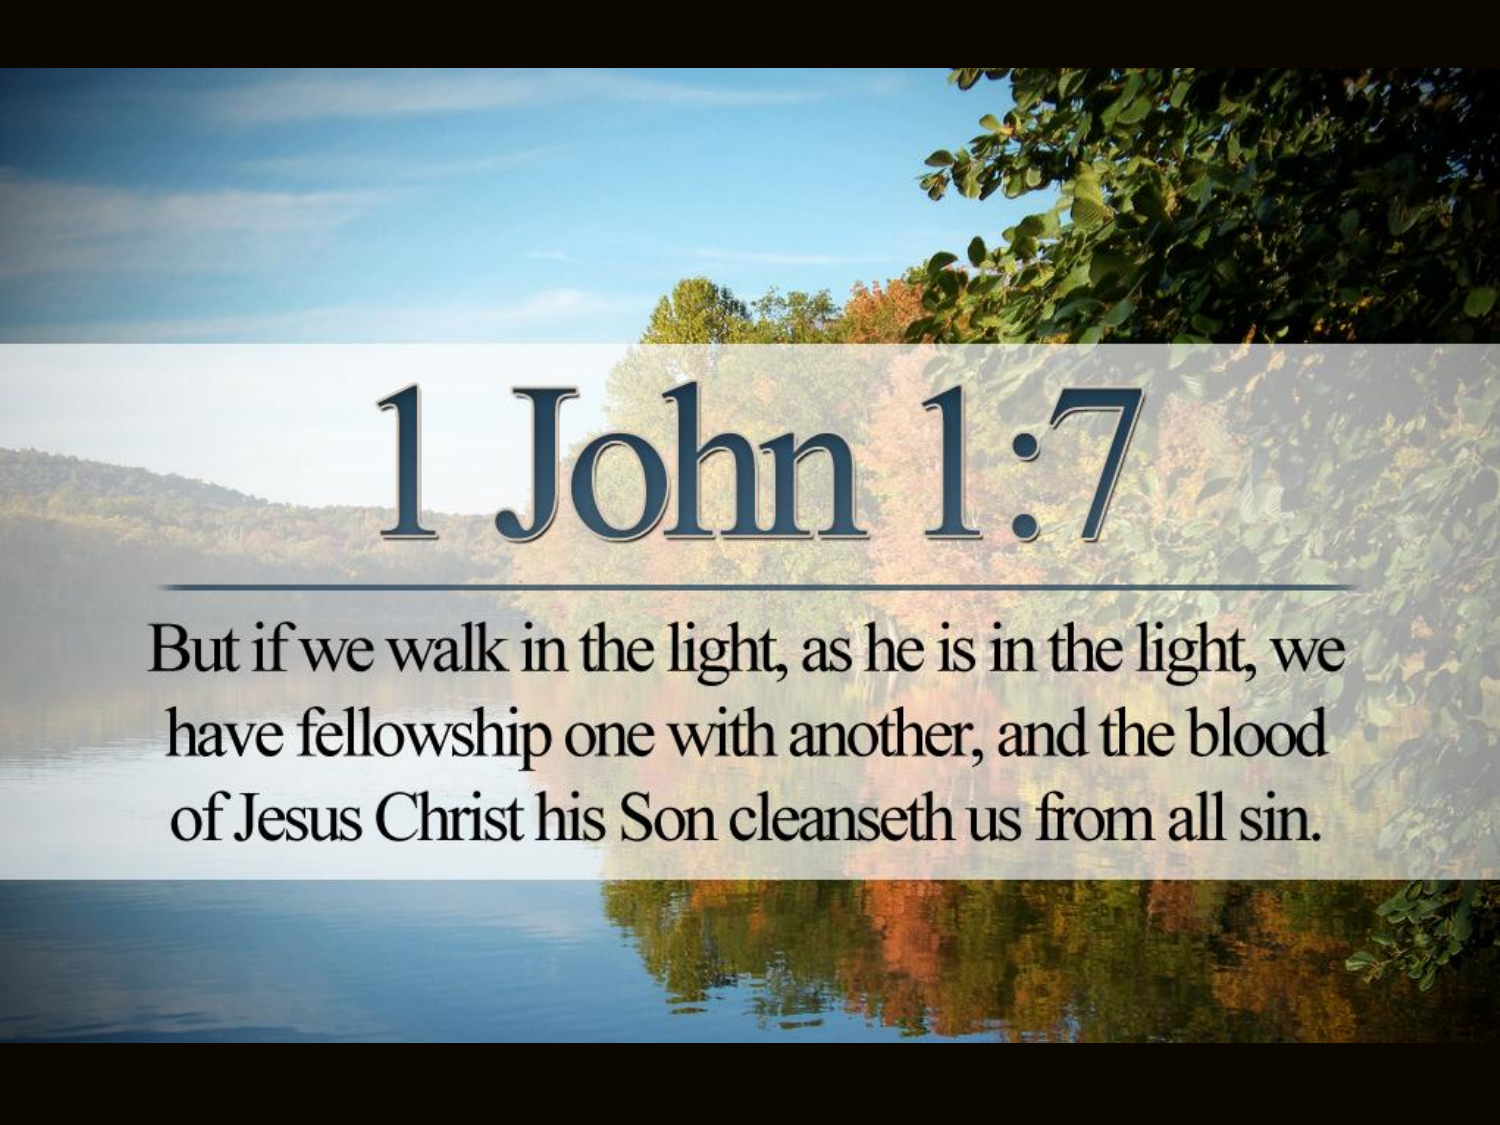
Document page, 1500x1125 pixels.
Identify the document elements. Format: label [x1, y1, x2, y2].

picture [0, 68, 1500, 1043]
